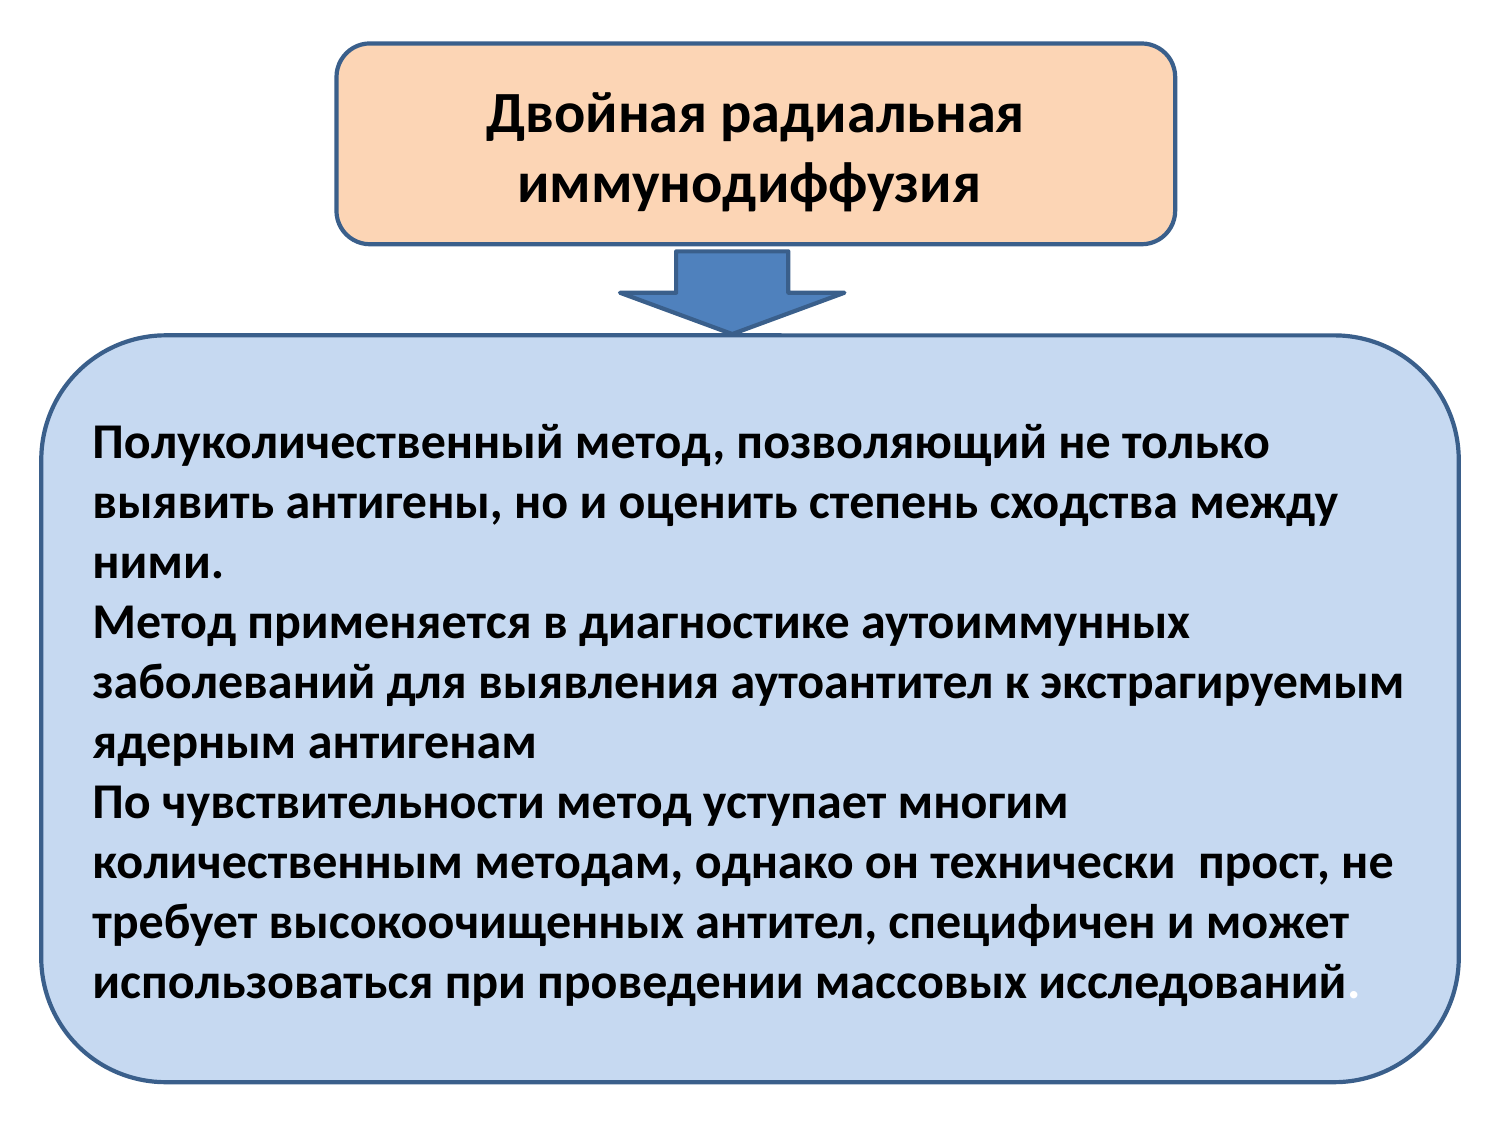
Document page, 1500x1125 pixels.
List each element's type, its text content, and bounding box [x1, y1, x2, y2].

text_box Полуколичественный метод, позволяющий не только выявить антигены, но и оценить степень сходства между ними. Метод применяется в диагностике аутоиммунных заболеваний для выявления аутоантител к экстрагируемым ядерным антигенам По чувствительности метод уступает многим количественным методам, однако он технически прост, не требует высокоочищенных антител, специфичен и может использоваться при проведении массовых исследований. [39, 333, 1461, 1085]
text_box [617, 249, 847, 333]
text_box Двойная радиальная иммунодиффузия [334, 41, 1178, 247]
